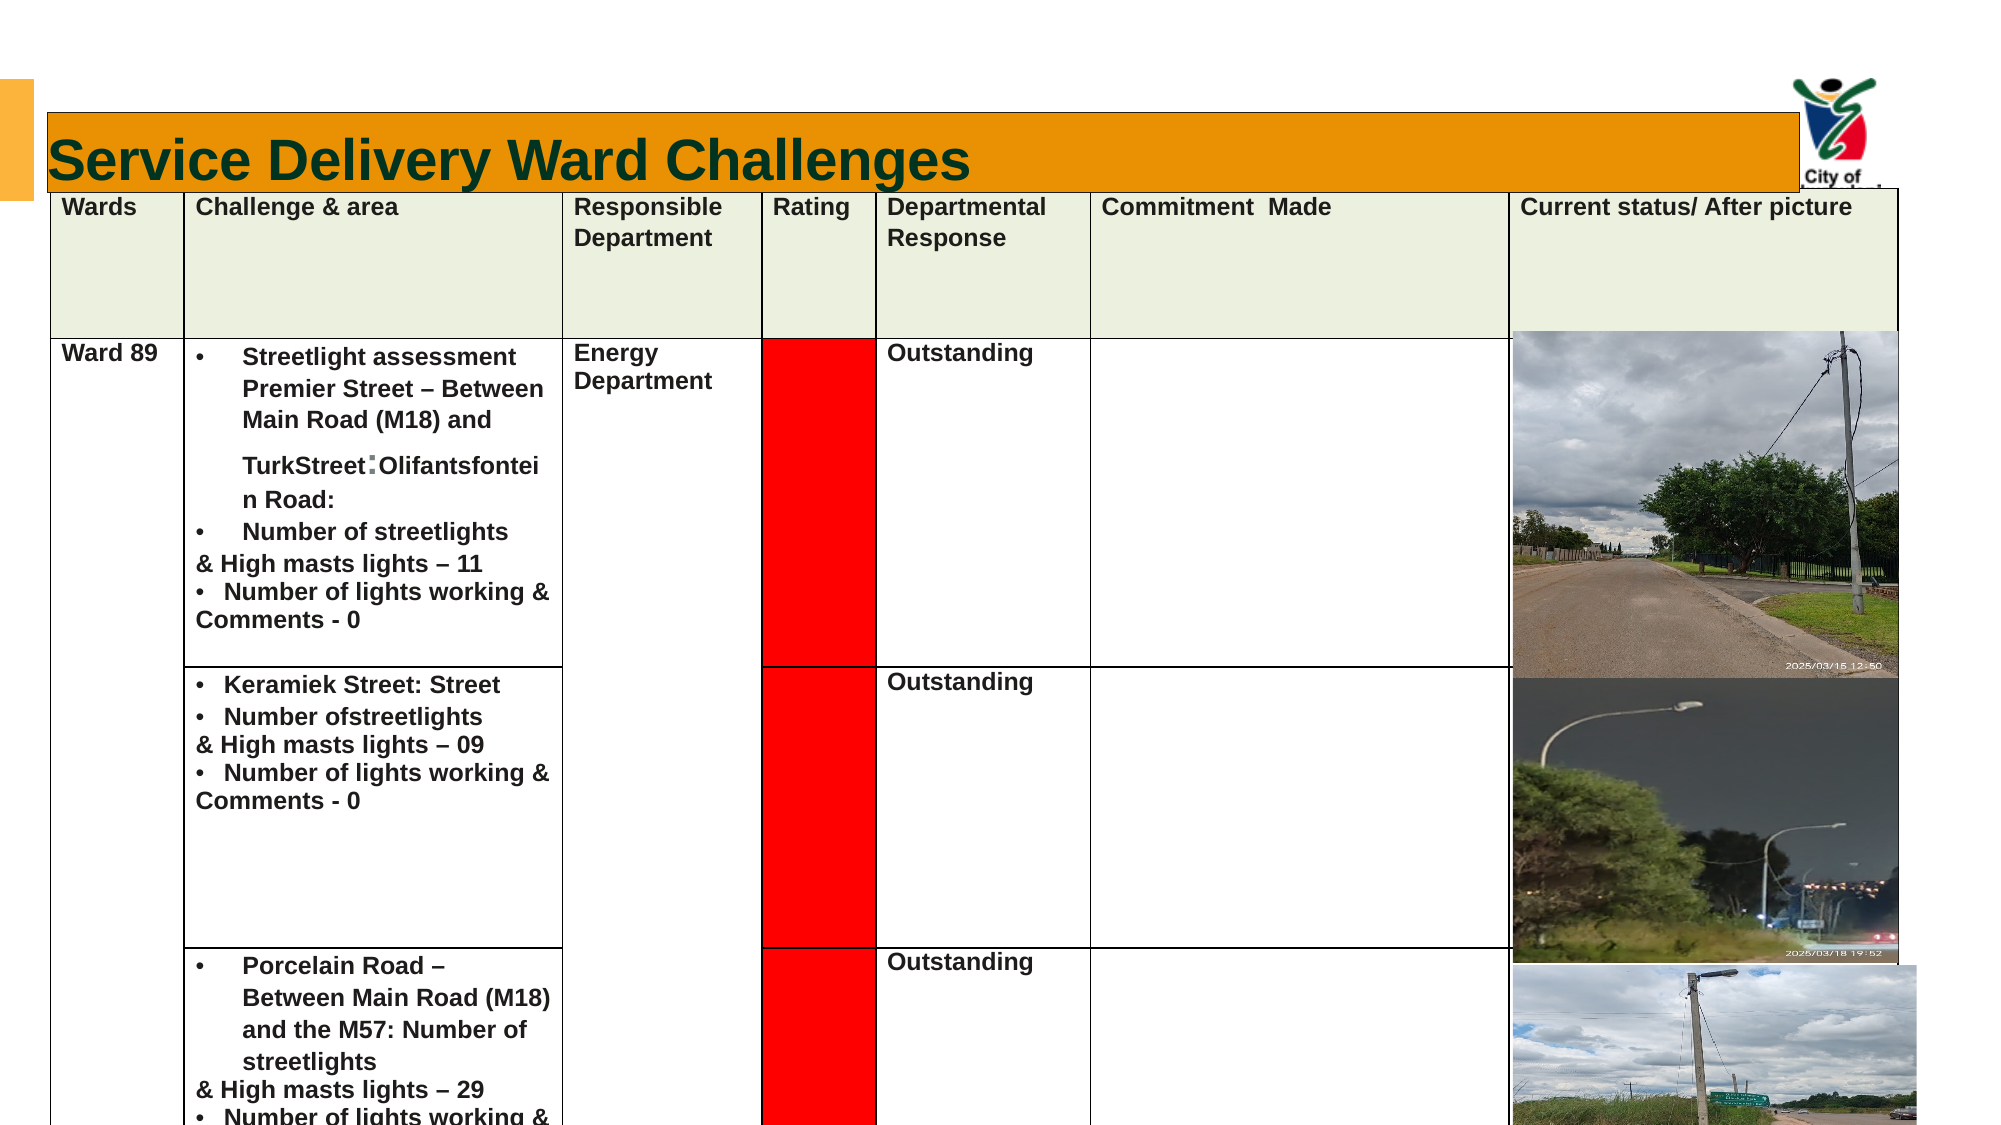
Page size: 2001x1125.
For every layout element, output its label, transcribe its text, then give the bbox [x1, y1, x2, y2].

table_cell [763, 949, 875, 1125]
table_cell Energy Department [563, 339, 761, 1125]
table_header Responsible Department [563, 193, 761, 338]
table_cell Ward 89 [51, 339, 183, 1125]
picture [1789, 78, 1881, 188]
table_header Departmental Response [877, 193, 1090, 338]
table_header Wards [51, 193, 183, 338]
table_header Current status/ After picture [1510, 189, 1897, 331]
table_cell Outstanding [877, 668, 1090, 947]
picture [1512, 965, 1917, 1125]
table_cell Streetlight assessment Premier Street – Between Main Road (M18) and TurkStreet:Olifantsfontein Road: Number of streetlights & High masts lights – 11 Number of lights working & Comments - 0 [185, 339, 562, 666]
title Service Delivery Ward Challenges [47, 112, 1800, 193]
table_header Rating [763, 193, 875, 338]
table_cell [1091, 668, 1507, 947]
table_cell Outstanding [877, 339, 1090, 666]
table_header Commitment Made [1091, 193, 1508, 338]
table_cell Outstanding [877, 949, 1090, 1125]
table_cell Porcelain Road – Between Main Road (M18) and the M57: Number of streetlights & High masts lights – 29 Number of lights working & Comments - 0 [185, 949, 562, 1125]
picture [1512, 331, 1899, 964]
table_cell [763, 339, 875, 666]
table_cell [1091, 339, 1507, 666]
table_header Challenge & area [185, 193, 562, 338]
table_cell [1091, 949, 1507, 1125]
table_cell [763, 668, 875, 947]
table_cell Keramiek Street: Street Number ofstreetlights & High masts lights – 09 Number of lights working & Comments - 0 [185, 668, 562, 947]
